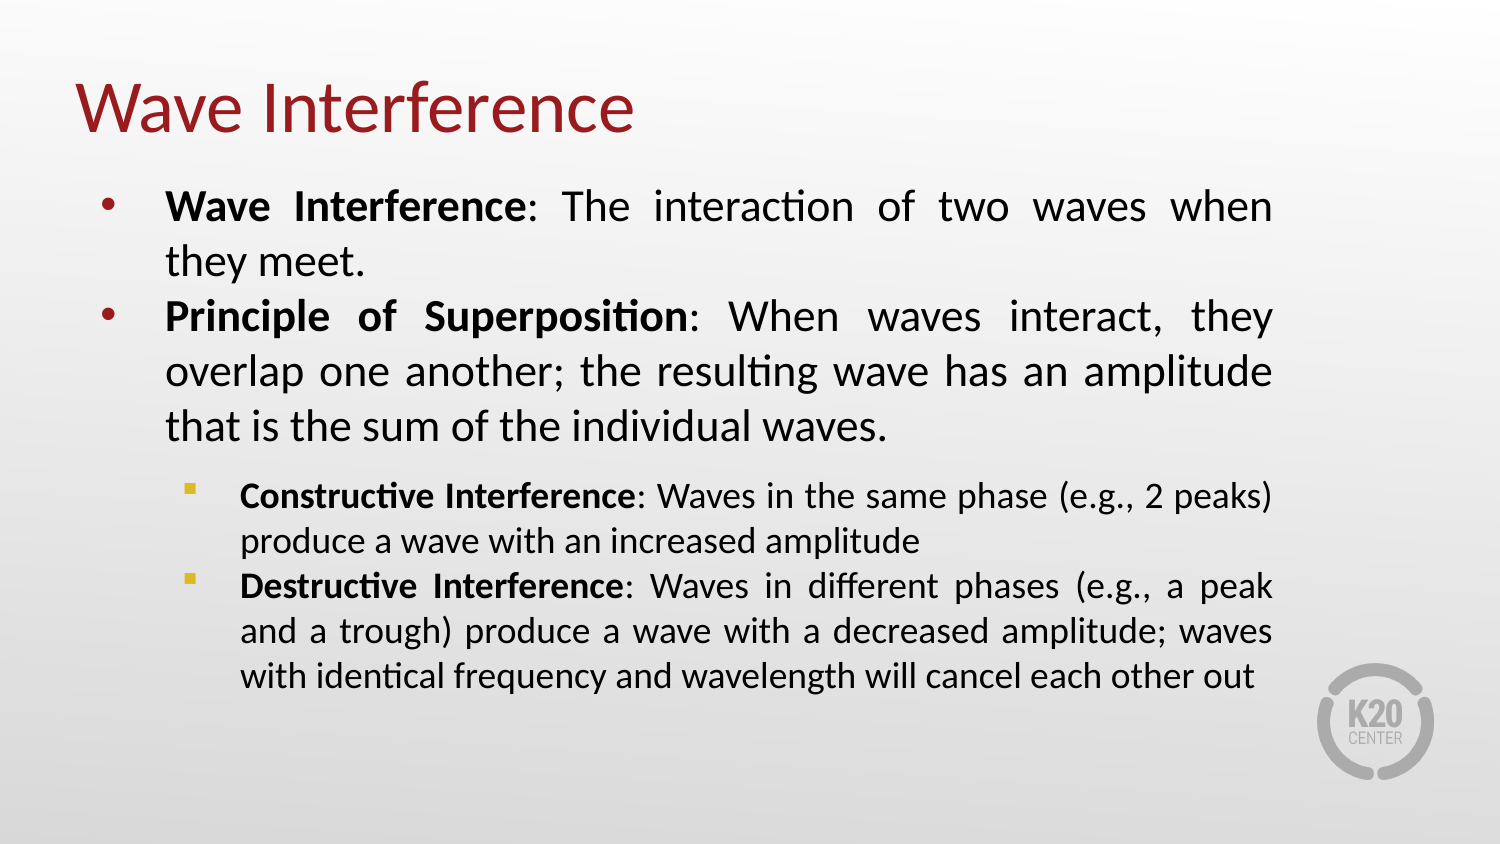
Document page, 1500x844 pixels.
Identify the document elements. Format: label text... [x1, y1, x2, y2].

title Wave Interference [75, 50, 1425, 157]
picture [1300, 646, 1451, 797]
list Wave Interference: The interaction of two waves when they meet. Principle of Superposition: When waves interact, they overlap one another; the resulting wave has an amplitude that is the sum of the individual waves. Constructive Interference: Waves in the same phase (e.g., 2 peaks) produce a wave with an increased amplitude Destructive Interference: Waves in different phases (e.g., a peak and a trough) produce a wave with a decreased amplitude; waves with identical frequency and wavelength will cancel each other out [75, 168, 1289, 779]
